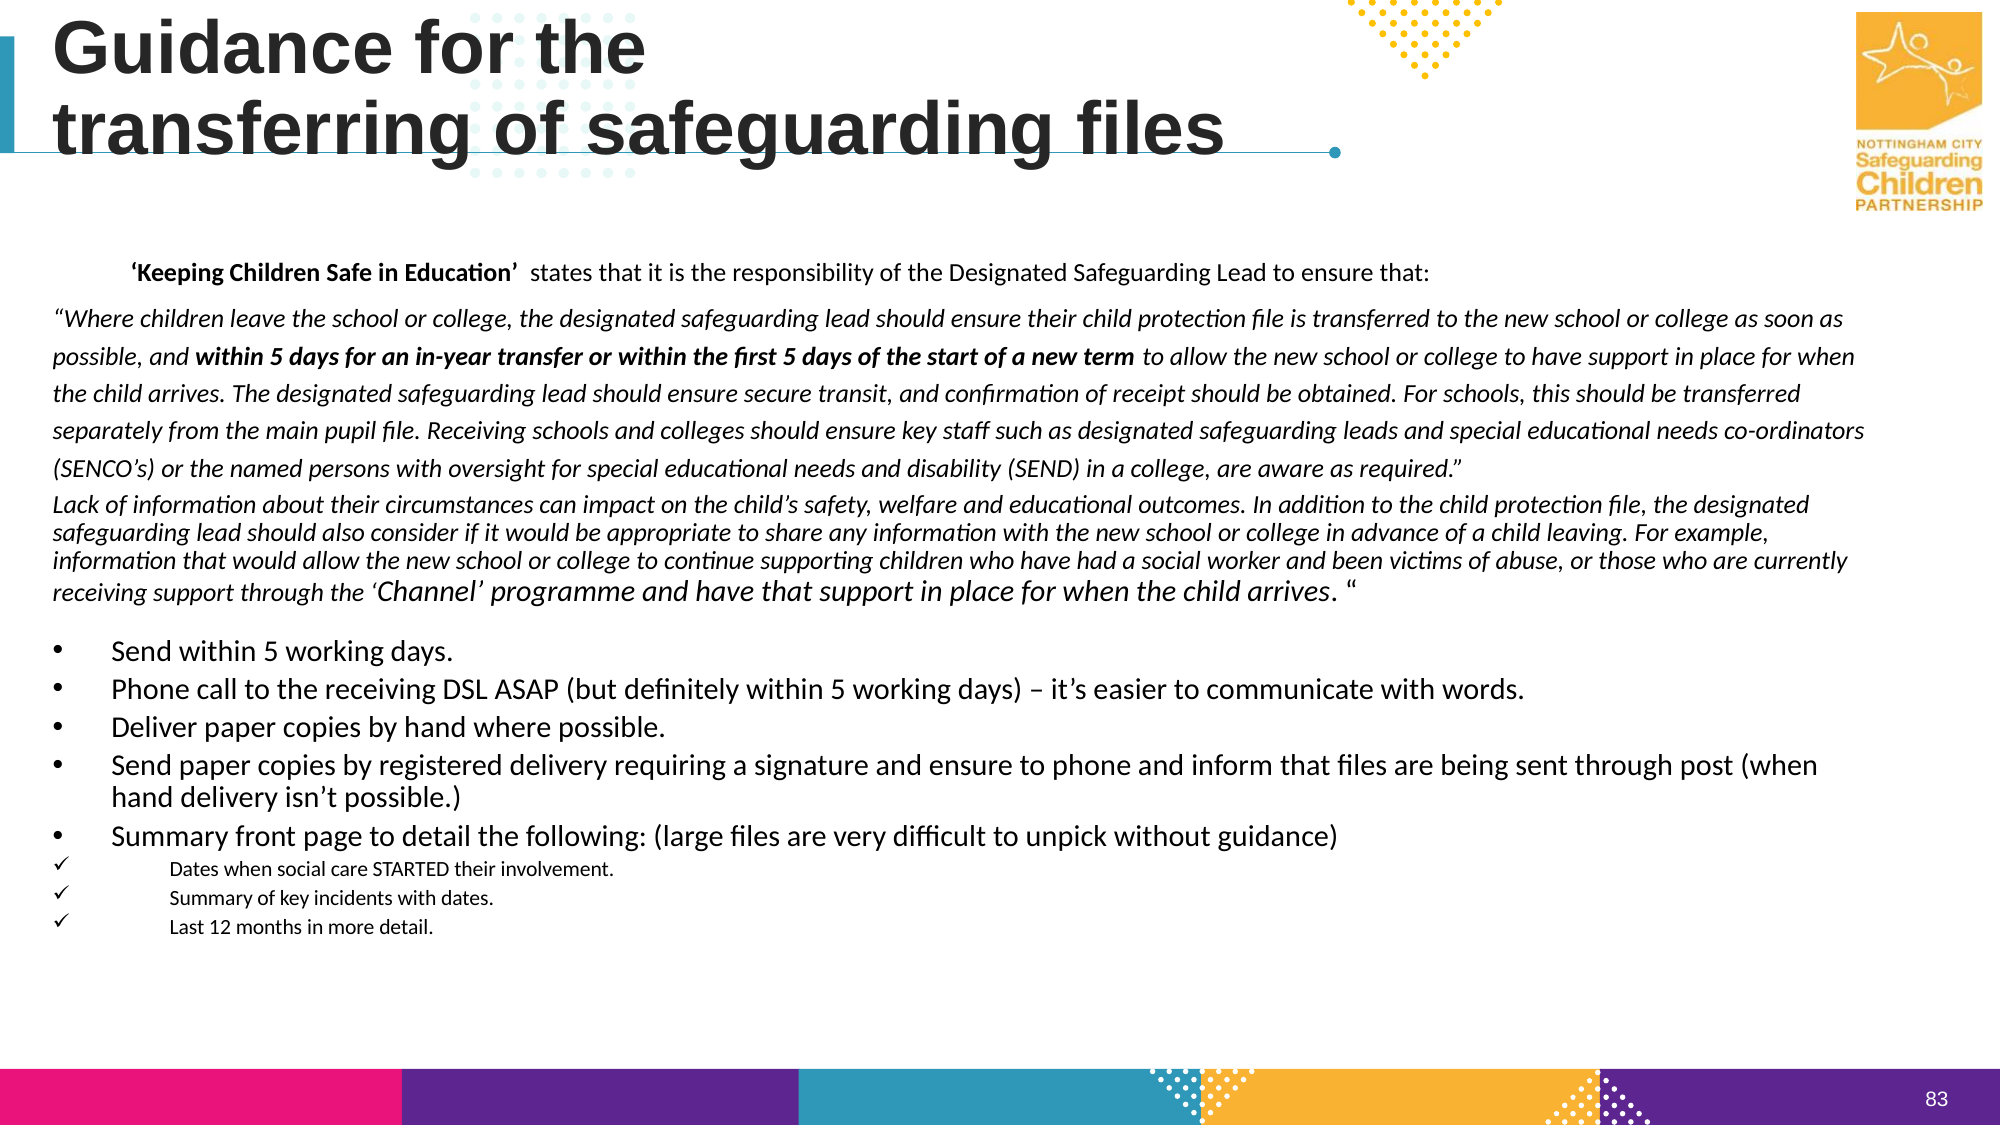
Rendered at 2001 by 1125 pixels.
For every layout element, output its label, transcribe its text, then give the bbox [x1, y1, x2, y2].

list Guidance for the transferring of safeguarding files [37, 33, 1328, 147]
picture [1856, 12, 1983, 211]
text_box ‘Keeping Children Safe in Education’ states that it is the responsibility of the Designated Safeguarding Lead to ensure that: “Where children leave the school or college, the designated safeguarding lead should ensure their child protection file is transferred to the new school or college as soon as possible, and within 5 days for an in-year transfer or within the first 5 days of the start of a new term to allow the new school or college to have support in place for when the child arrives. The designated safeguarding lead should ensure secure transit, and confirmation of receipt should be obtained. For schools, this should be transferred separately from the main pupil file. Receiving schools and colleges should ensure key staff such as designated safeguarding leads and special educational needs co-ordinators (SENCO’s) or the named persons with oversight for special educational needs and disability (SEND) in a college, are aware as required.” Lack of information about their circumstances can impact on the child’s safety, welfare and educational outcomes. In addition to the child protection file, the designated safeguarding lead should also consider if it would be appropriate to share any information with the new school or college in advance of a child leaving. For example, information that would allow the new school or college to continue supporting children who have had a social worker and been victims of abuse, or those who are currently receiving support through the ‘Channel’ programme and have that support in place for when the child arrives. “ Send within 5 working days. Phone call to the receiving DSL ASAP (but definitely within 5 working days) – it’s easier to communicate with words. Deliver paper copies by hand where possible. Send paper copies by registered delivery requiring a signature and ensure to phone and inform that files are being sent through post (when hand delivery isn’t possible.) Summary front page to detail the following: (large files are very difficult to unpick without guidance) Dates when social care STARTED their involvement. Summary of key incidents with dates. Last 12 months in more detail. [37, 221, 1888, 999]
